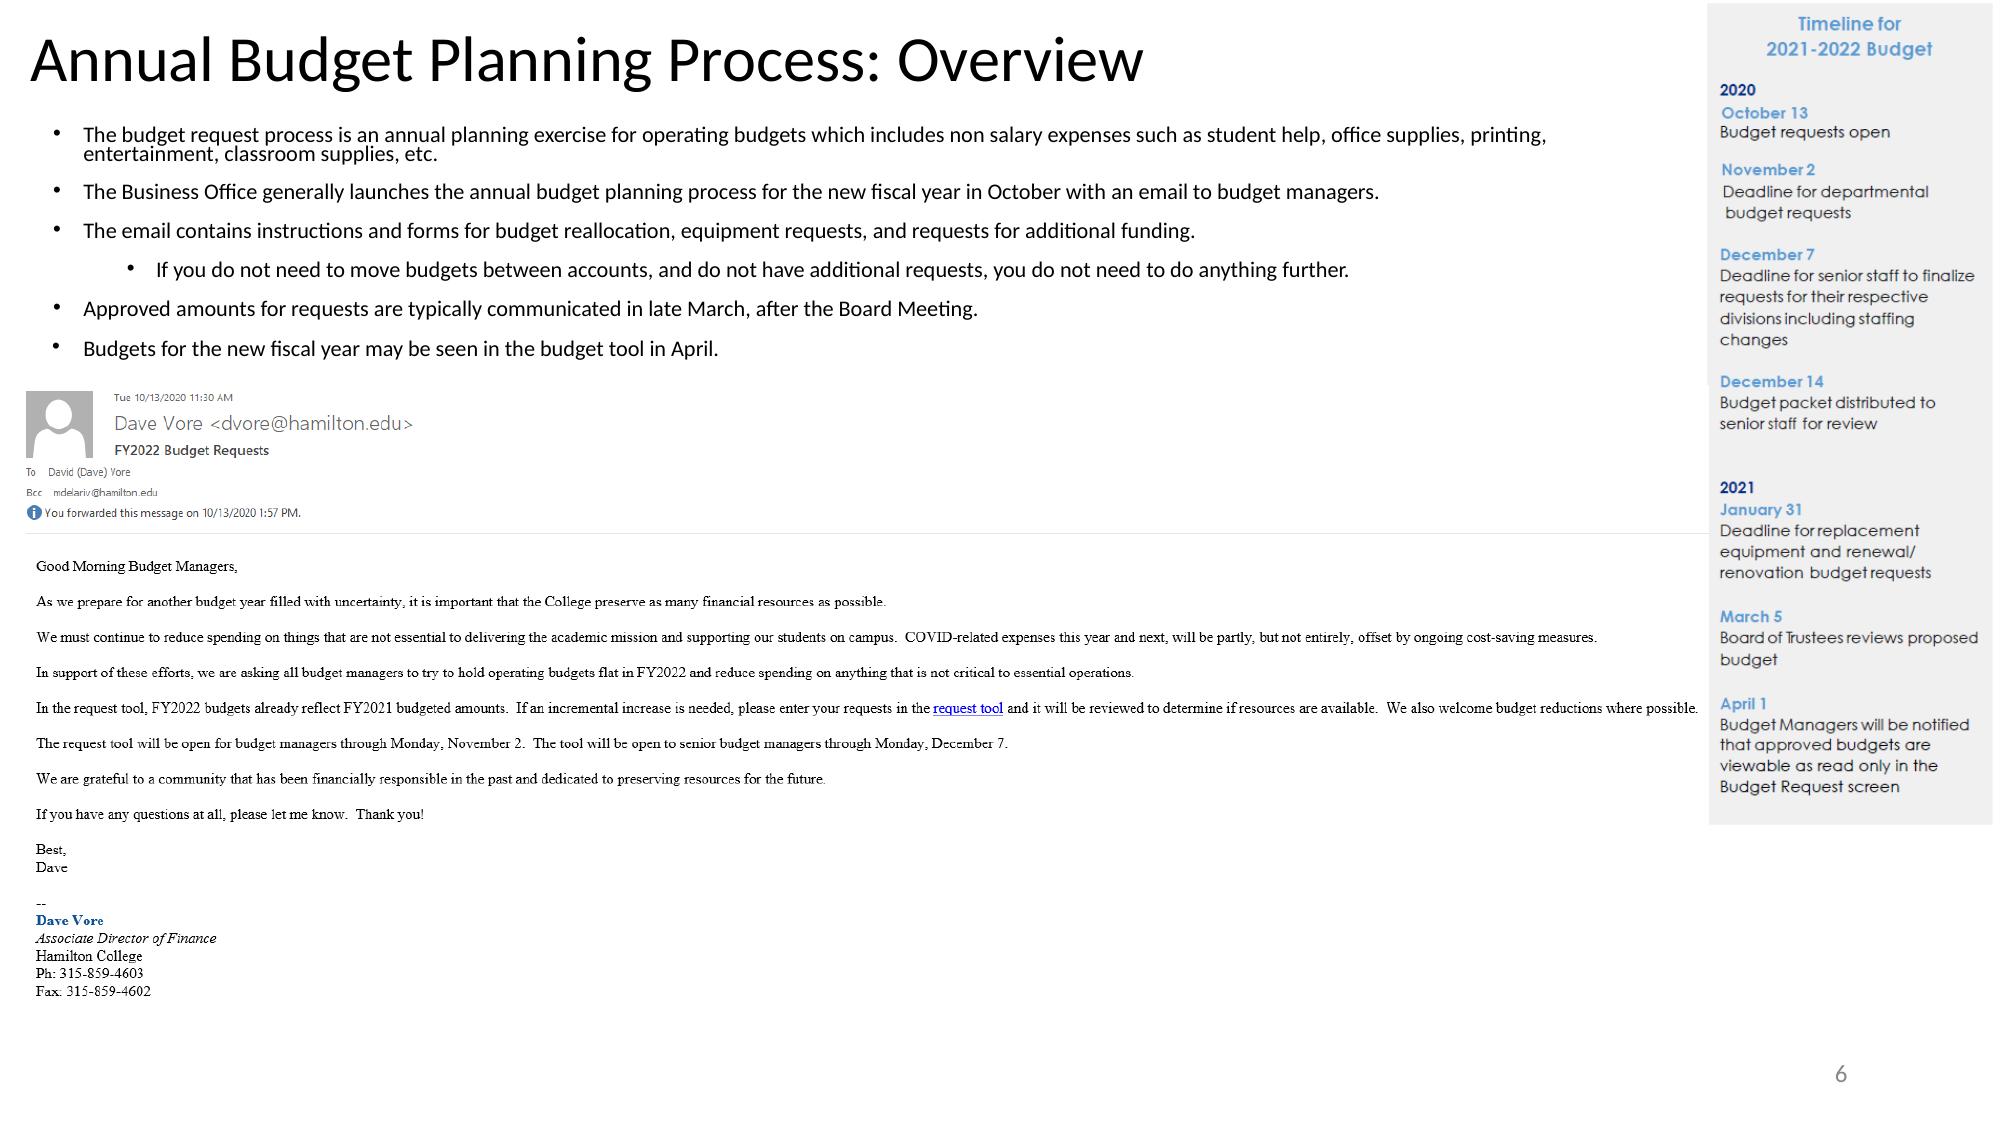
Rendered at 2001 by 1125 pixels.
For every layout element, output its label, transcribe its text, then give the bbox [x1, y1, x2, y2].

slide_number 6 [1412, 1042, 1863, 1103]
title Annual Budget Planning Process: Overview [15, 18, 1606, 104]
list The budget request process is an annual planning exercise for operating budgets which includes non salary expenses such as student help, office supplies, printing, entertainment, classroom supplies, etc. The Business Office generally launches the annual budget planning process for the new fiscal year in October with an email to budget managers. The email contains instructions and forms for budget reallocation, equipment requests, and requests for additional funding. If you do not need to move budgets between accounts, and do not have additional requests, you do not need to do anything further. Approved amounts for requests are typically communicated in late March, after the Board Meeting. Budgets for the new fiscal year may be seen in the budget tool in April. [32, 119, 1696, 370]
picture [18, 0, 2000, 1004]
